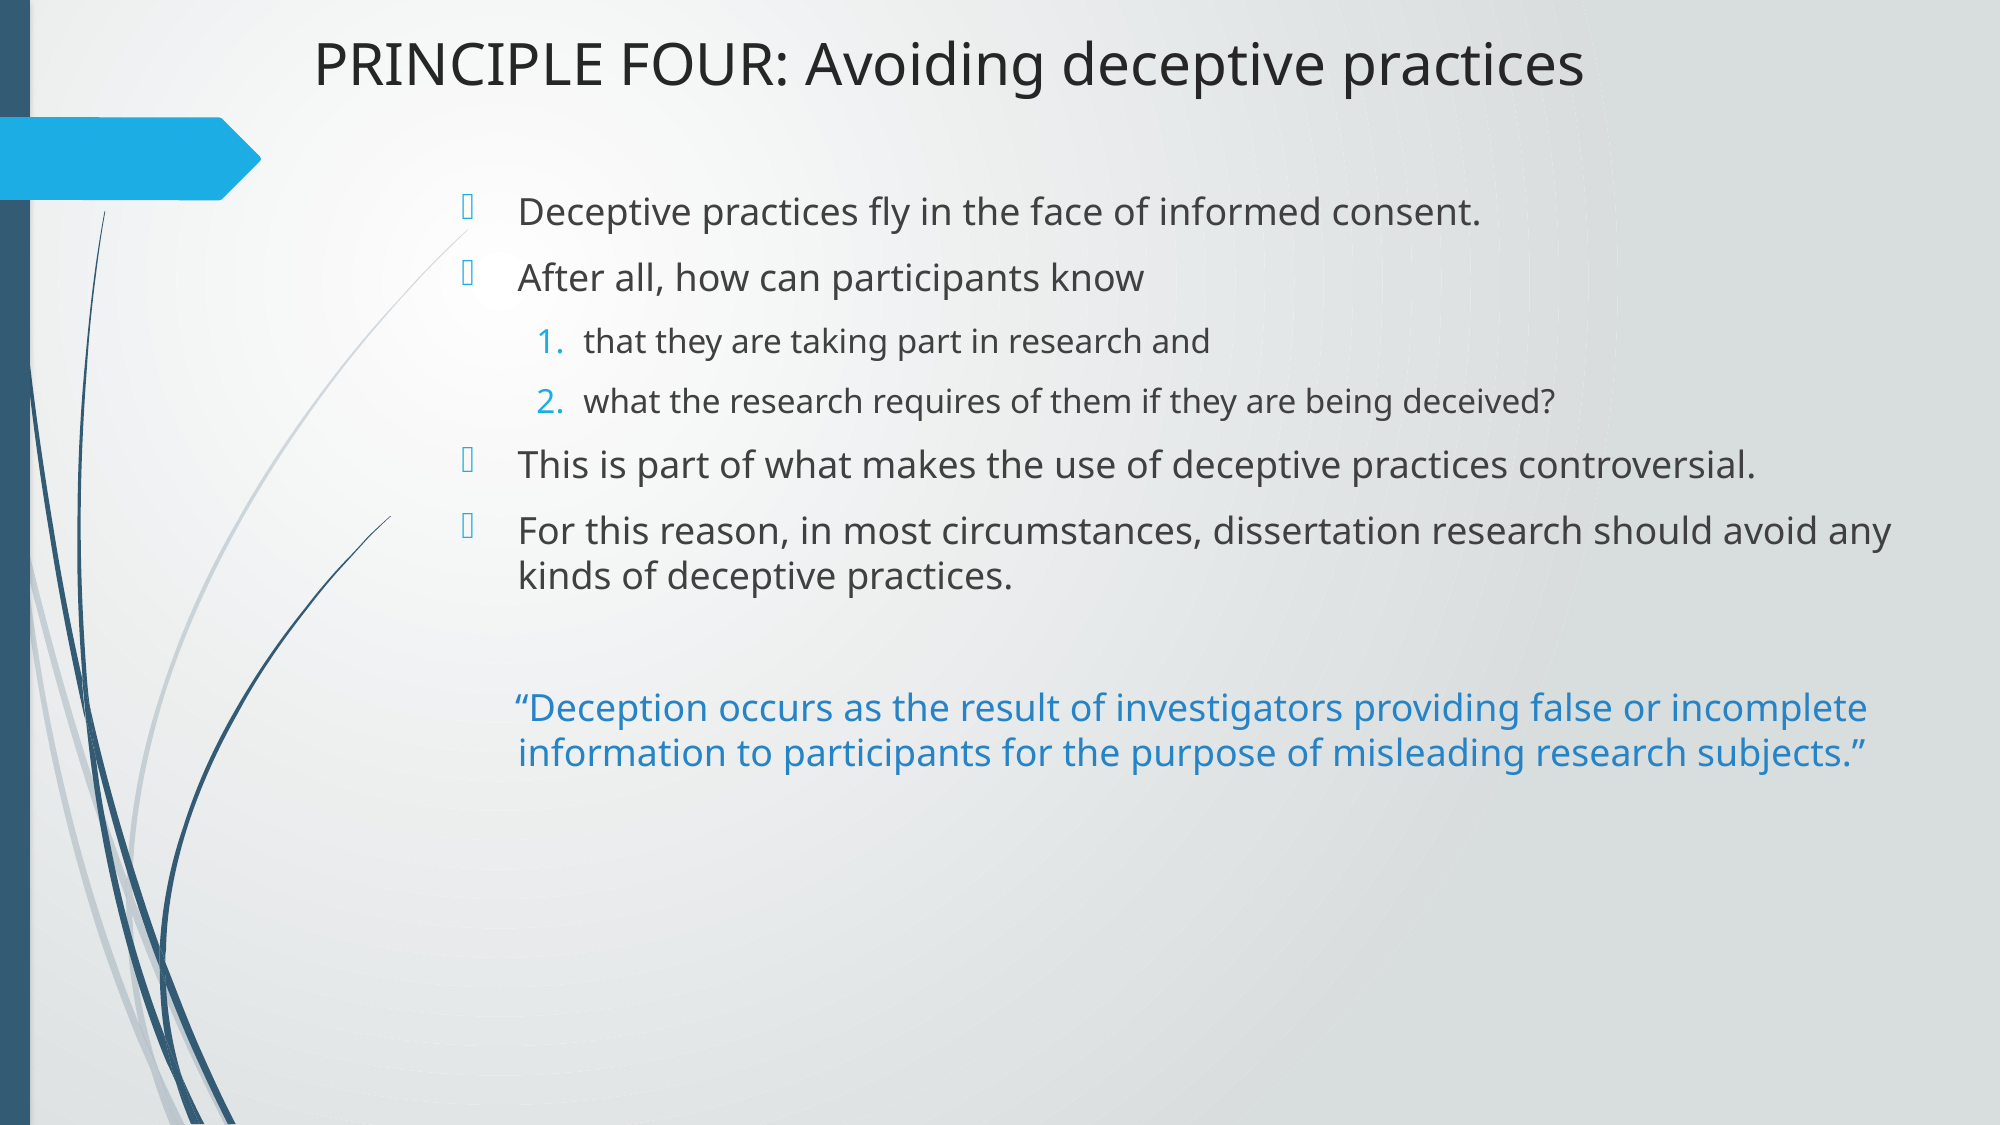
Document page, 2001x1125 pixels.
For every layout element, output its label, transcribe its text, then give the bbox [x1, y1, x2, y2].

title PRINCIPLE FOUR: Avoiding deceptive practices [298, 19, 1870, 146]
list Deceptive practices fly in the face of informed consent. After all, how can participants know that they are taking part in research and what the research requires of them if they are being deceived? This is part of what makes the use of deceptive practices controversial. For this reason, in most circumstances, dissertation research should avoid any kinds of deceptive practices. “Deception occurs as the result of investigators providing false or incomplete information to participants for the purpose of misleading research subjects.” [446, 180, 1939, 1049]
